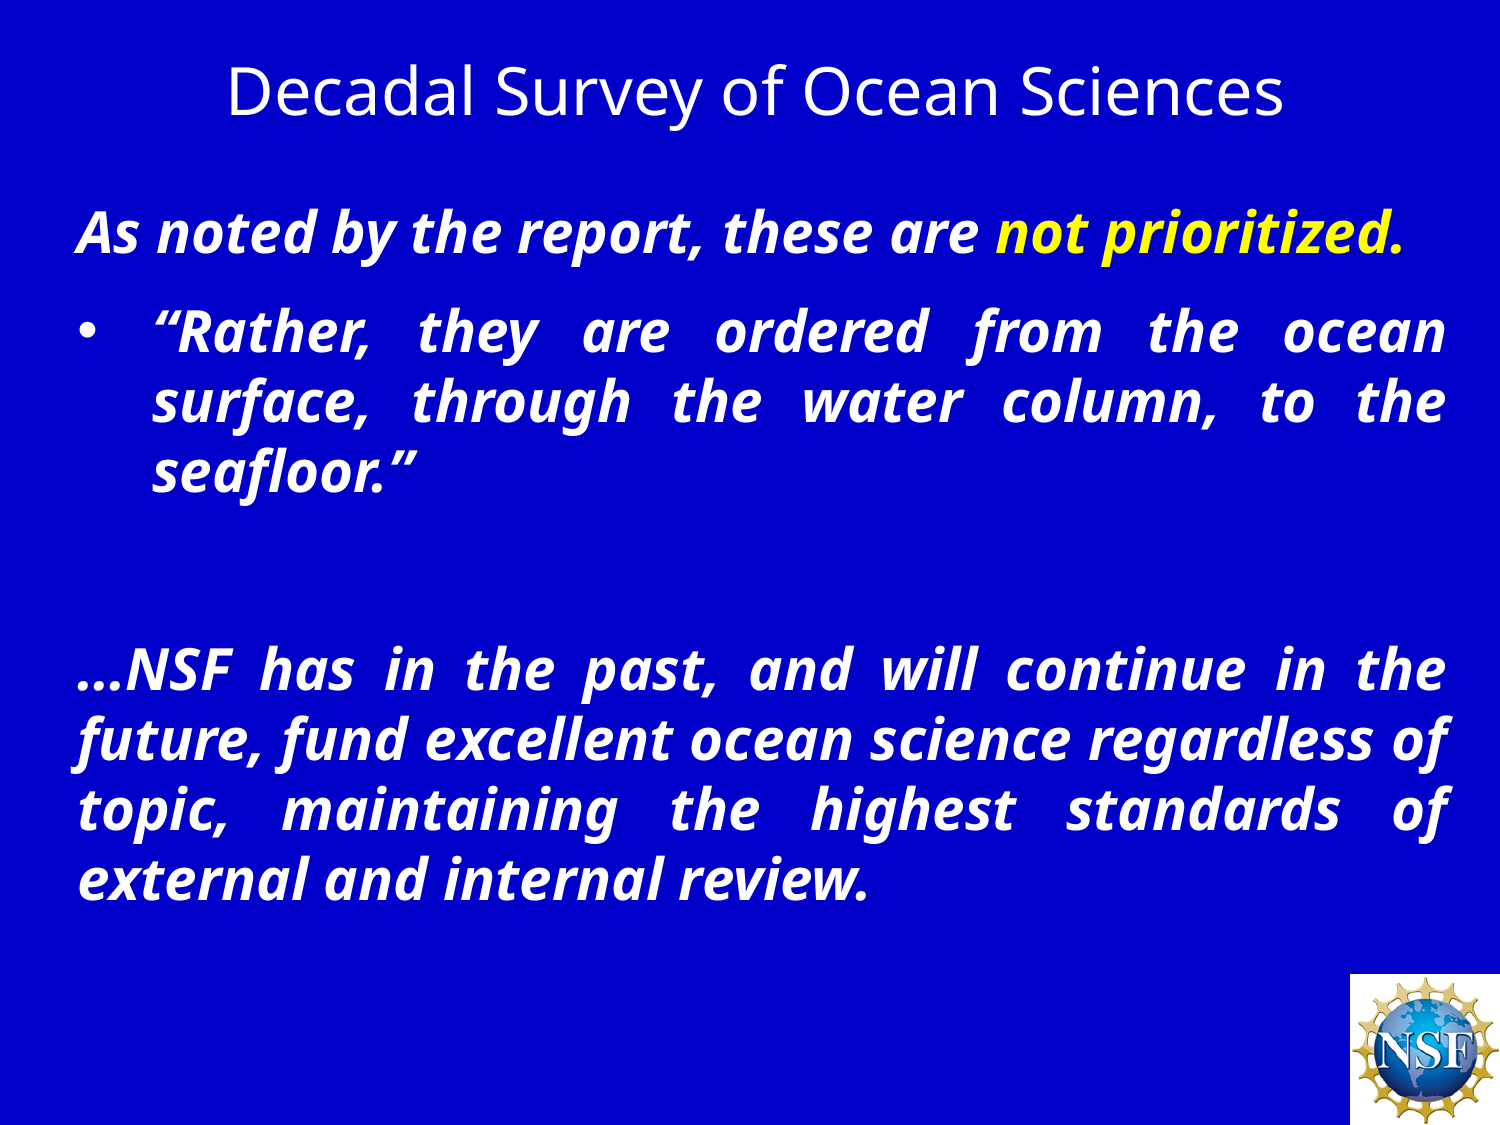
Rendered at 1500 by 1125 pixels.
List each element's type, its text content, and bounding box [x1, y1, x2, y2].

text_box Decadal Survey of Ocean Sciences [49, 41, 1463, 137]
text_box As noted by the report, these are not prioritized. “Rather, they are ordered from the ocean surface, through the water column, to the seafloor.” …NSF has in the past, and will continue in the future, fund excellent ocean science regardless of topic, maintaining the highest standards of external and internal review. [62, 187, 1463, 920]
picture [1350, 974, 1500, 1125]
